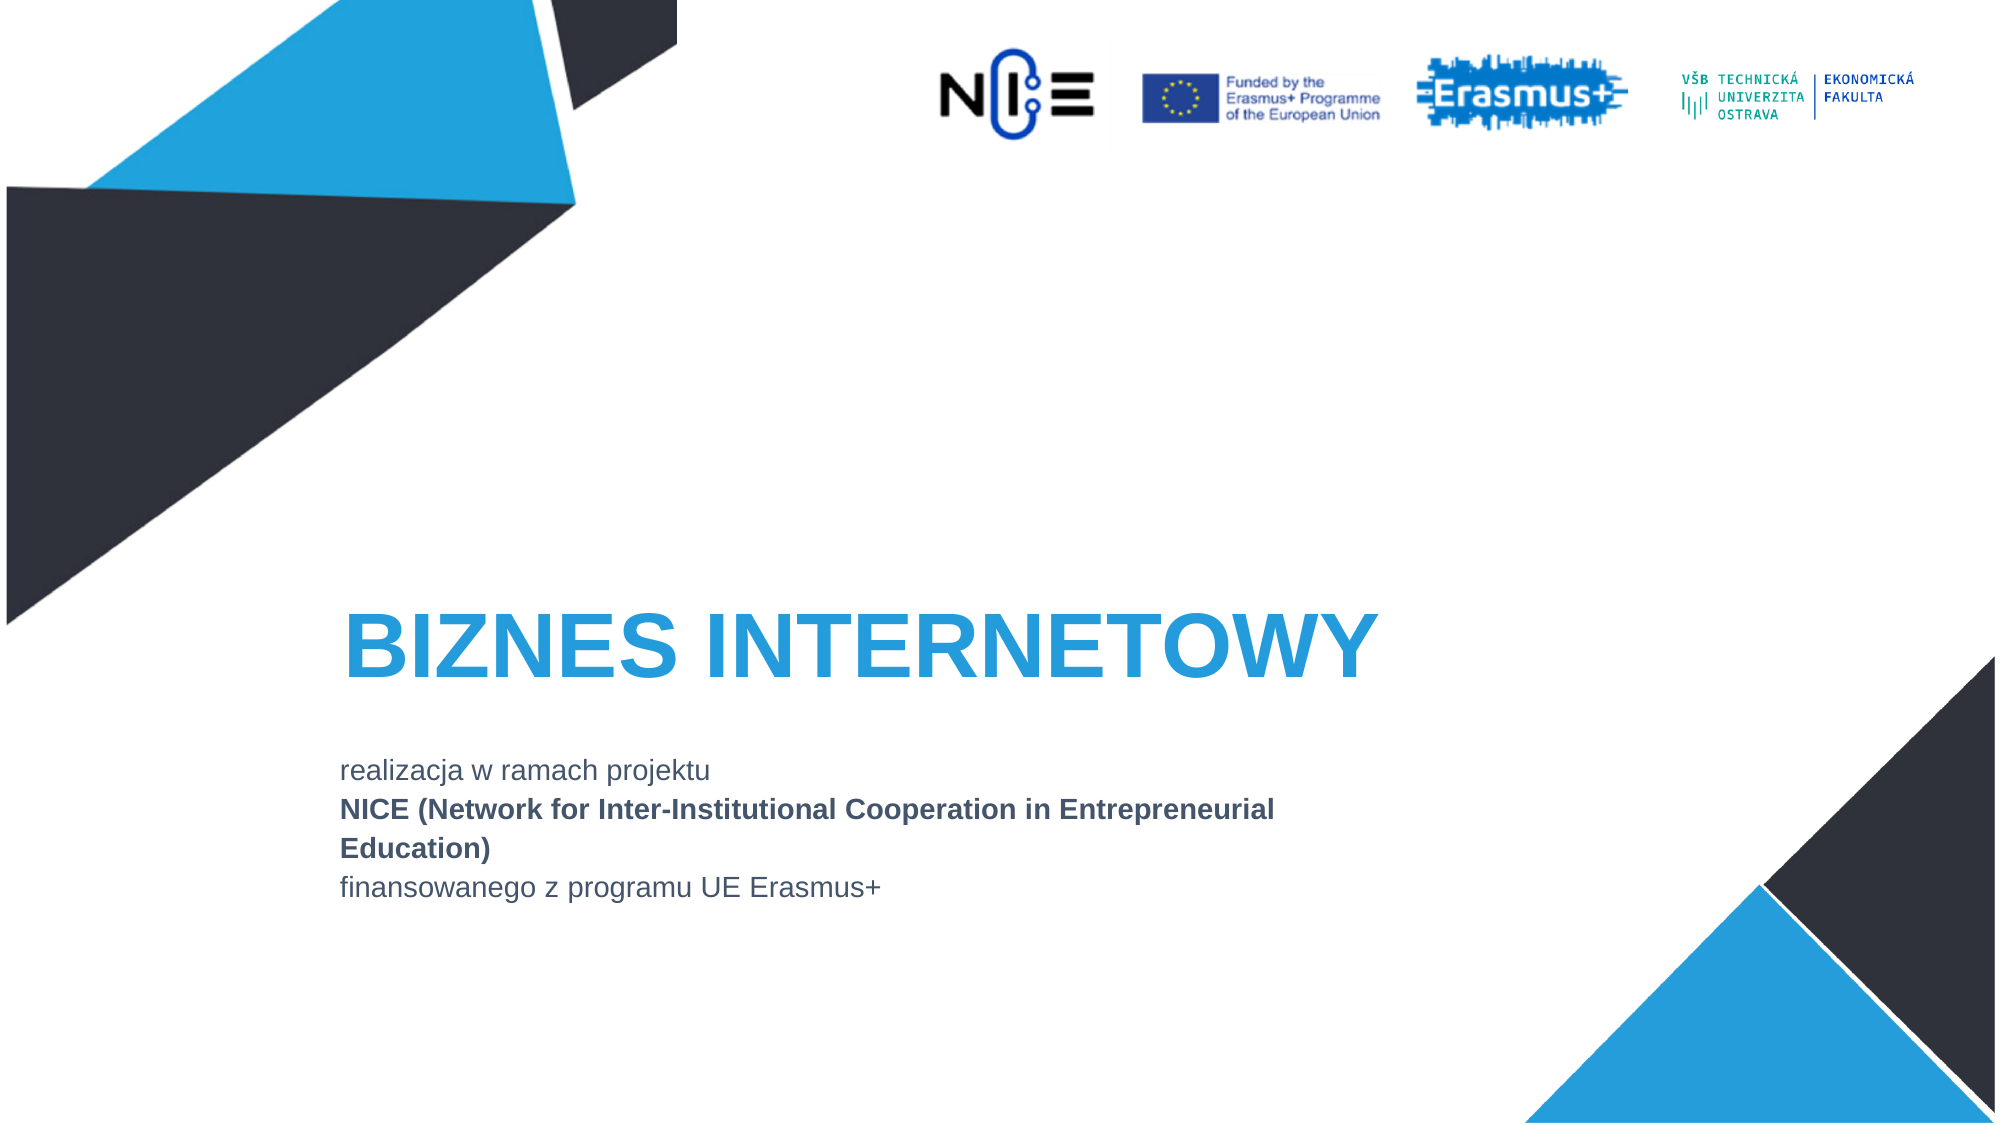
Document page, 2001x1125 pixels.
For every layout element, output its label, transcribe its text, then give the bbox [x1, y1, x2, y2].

picture [1384, 647, 2000, 1125]
picture [6, 0, 677, 632]
title BIZNES INTERNETOWY [328, 527, 1404, 739]
picture [909, 36, 1941, 202]
text_box realizacja w ramach projektu NICE (Network for Inter-Institutional Cooperation in Entrepreneurial Education) finansowanego z programu UE Erasmus+ [325, 739, 1446, 865]
